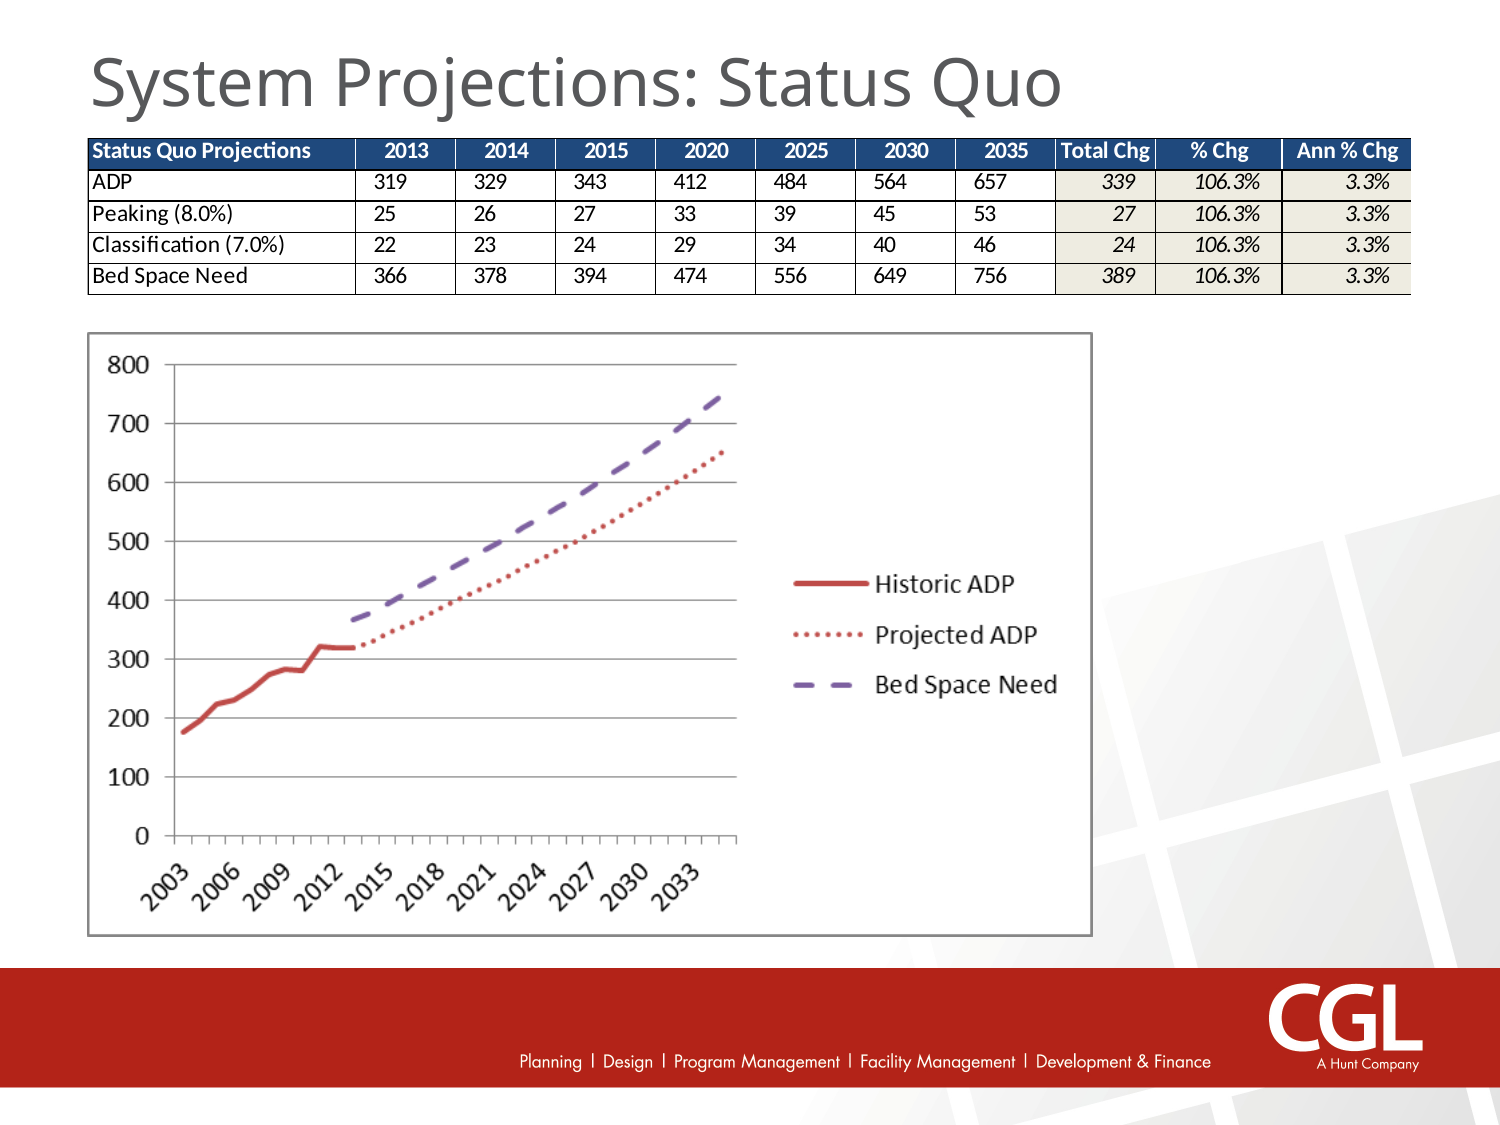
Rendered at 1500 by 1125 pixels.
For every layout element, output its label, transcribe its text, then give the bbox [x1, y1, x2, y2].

title System Projections: Status Quo [75, 1, 1425, 159]
picture [0, 0, 1500, 1125]
